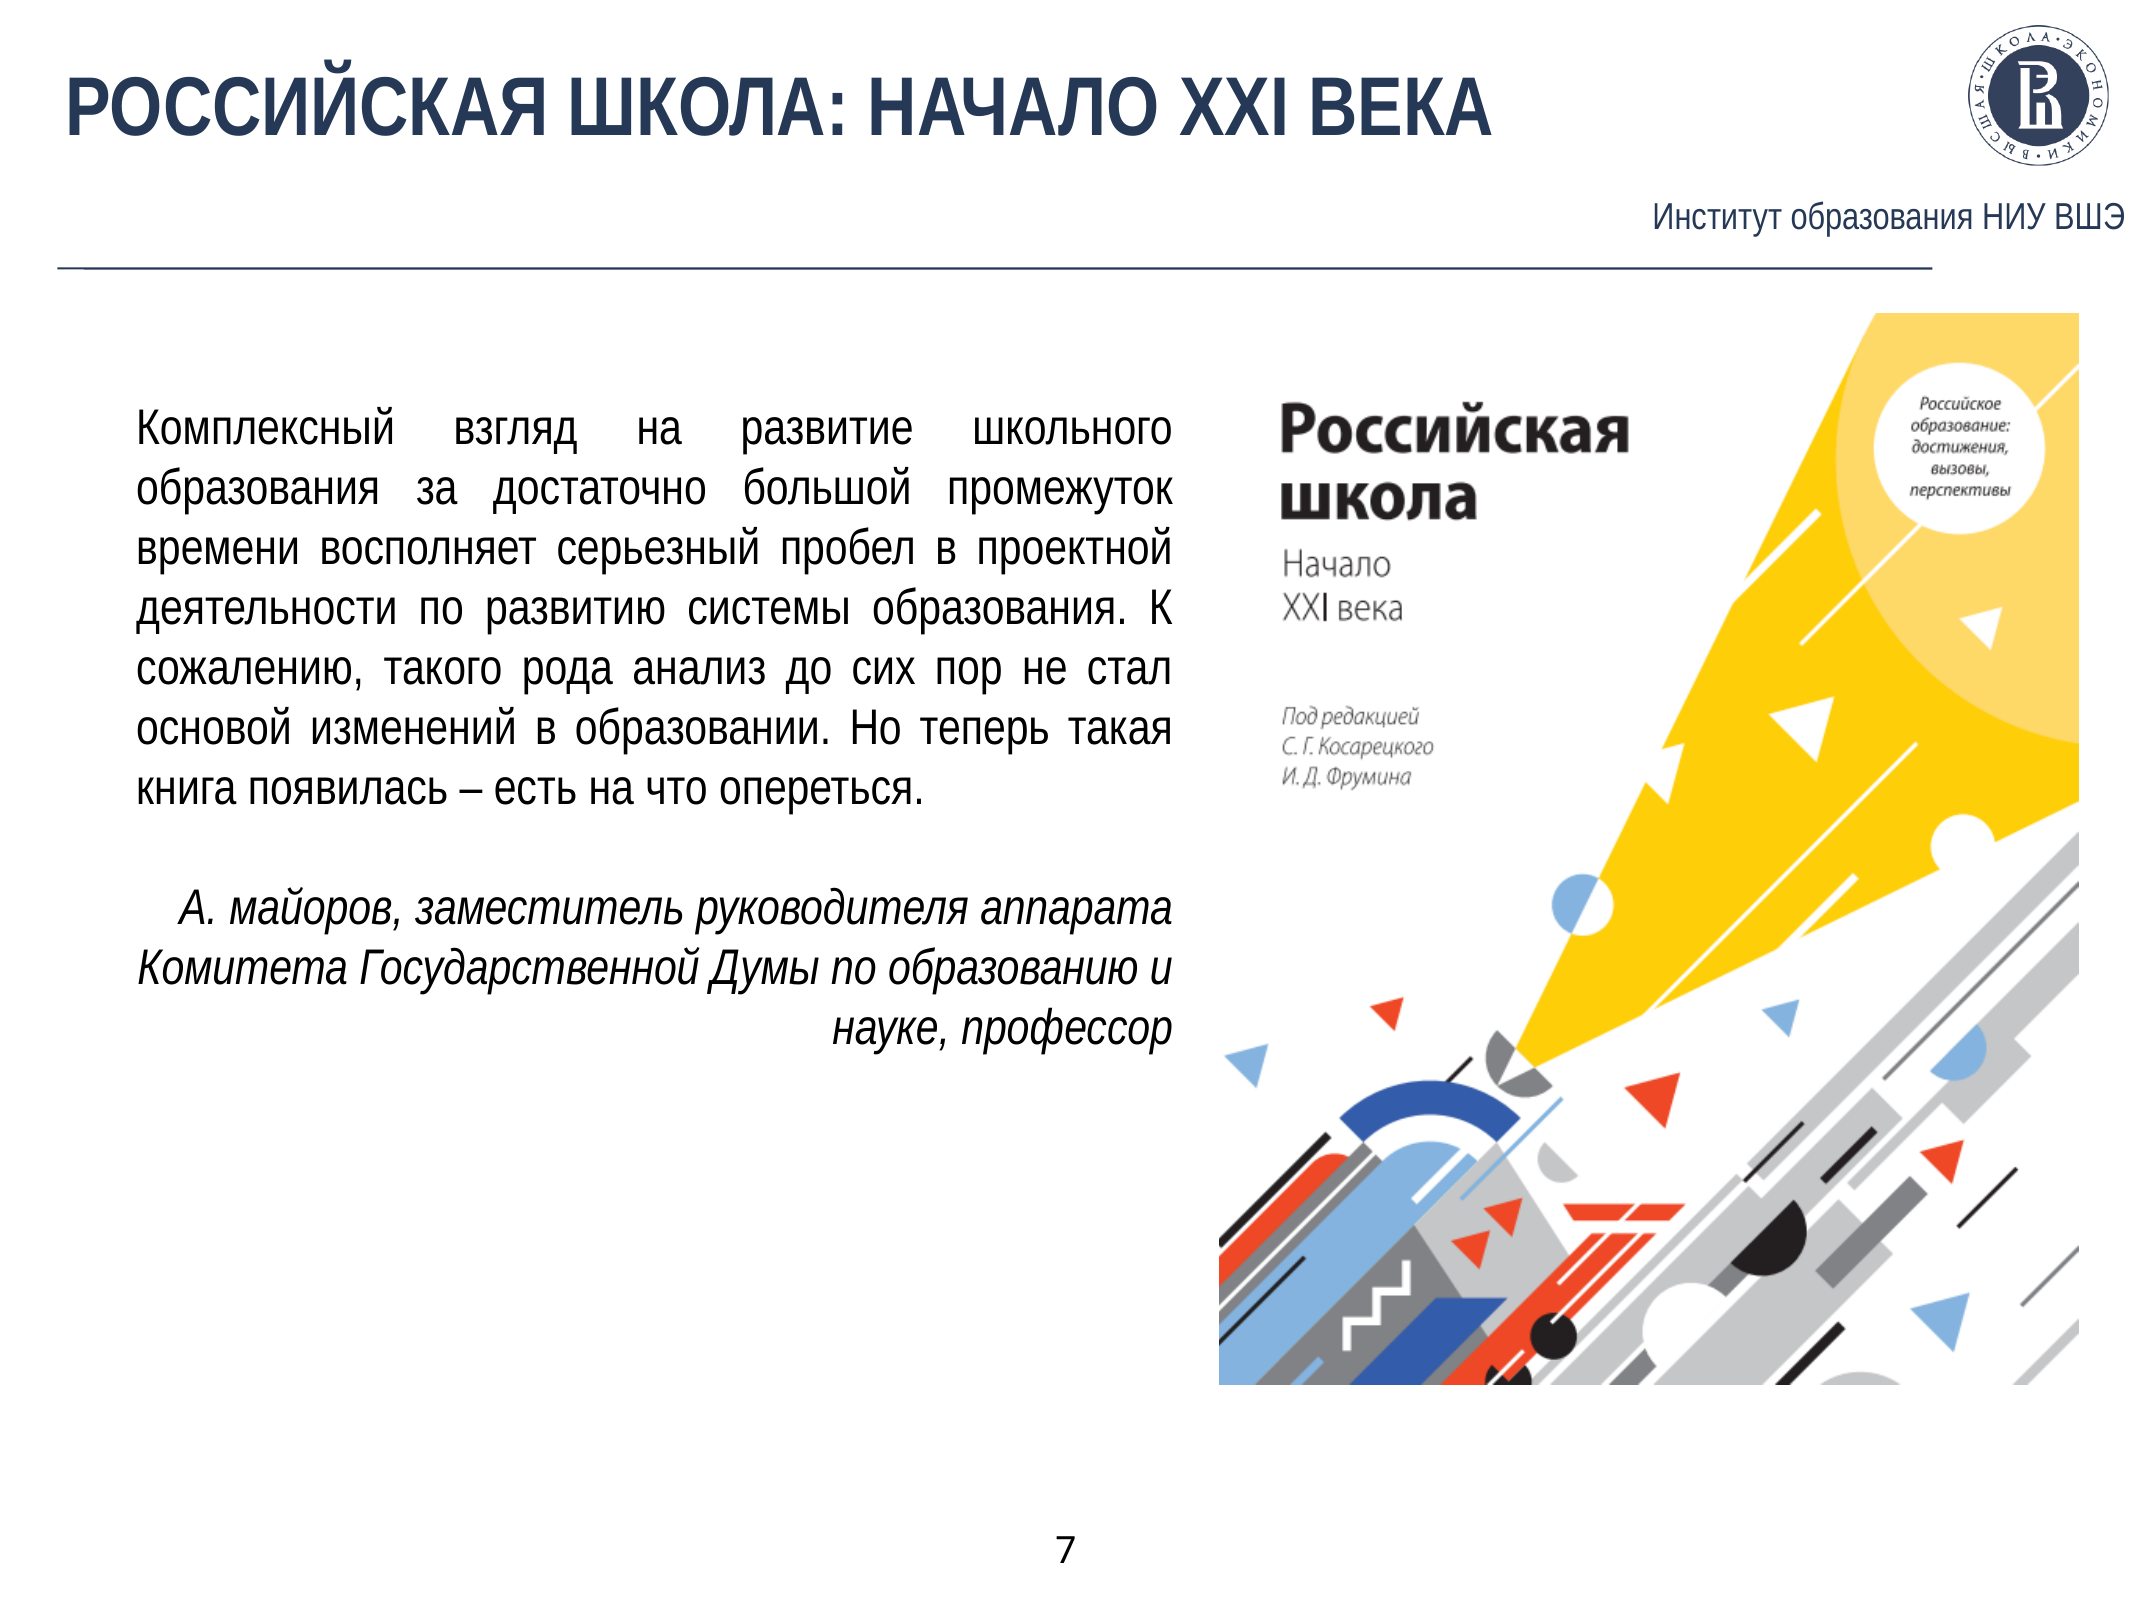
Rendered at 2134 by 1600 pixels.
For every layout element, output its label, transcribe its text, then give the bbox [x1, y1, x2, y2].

slide_number 7 [1034, 1517, 1097, 1581]
text_box Институт образования НИУ ВШЭ [807, 183, 2134, 245]
text_box Российская школа: начало XXI века [57, 43, 1933, 314]
text_box Комплексный взгляд на развитие школьного образования за достаточно большой промежуток времени восполняет серьезный пробел в проектной деятельности по развитию системы образования. К сожалению, такого рода анализ до сих пор не стал основой изменений в образовании. Но теперь такая книга появилась – есть на что опереться. А. майоров, заместитель руководителя аппарата Комитета Государственной Думы по образованию и науке, профессор [121, 386, 1189, 1062]
picture [1218, 313, 2079, 1385]
picture [1968, 24, 2109, 166]
